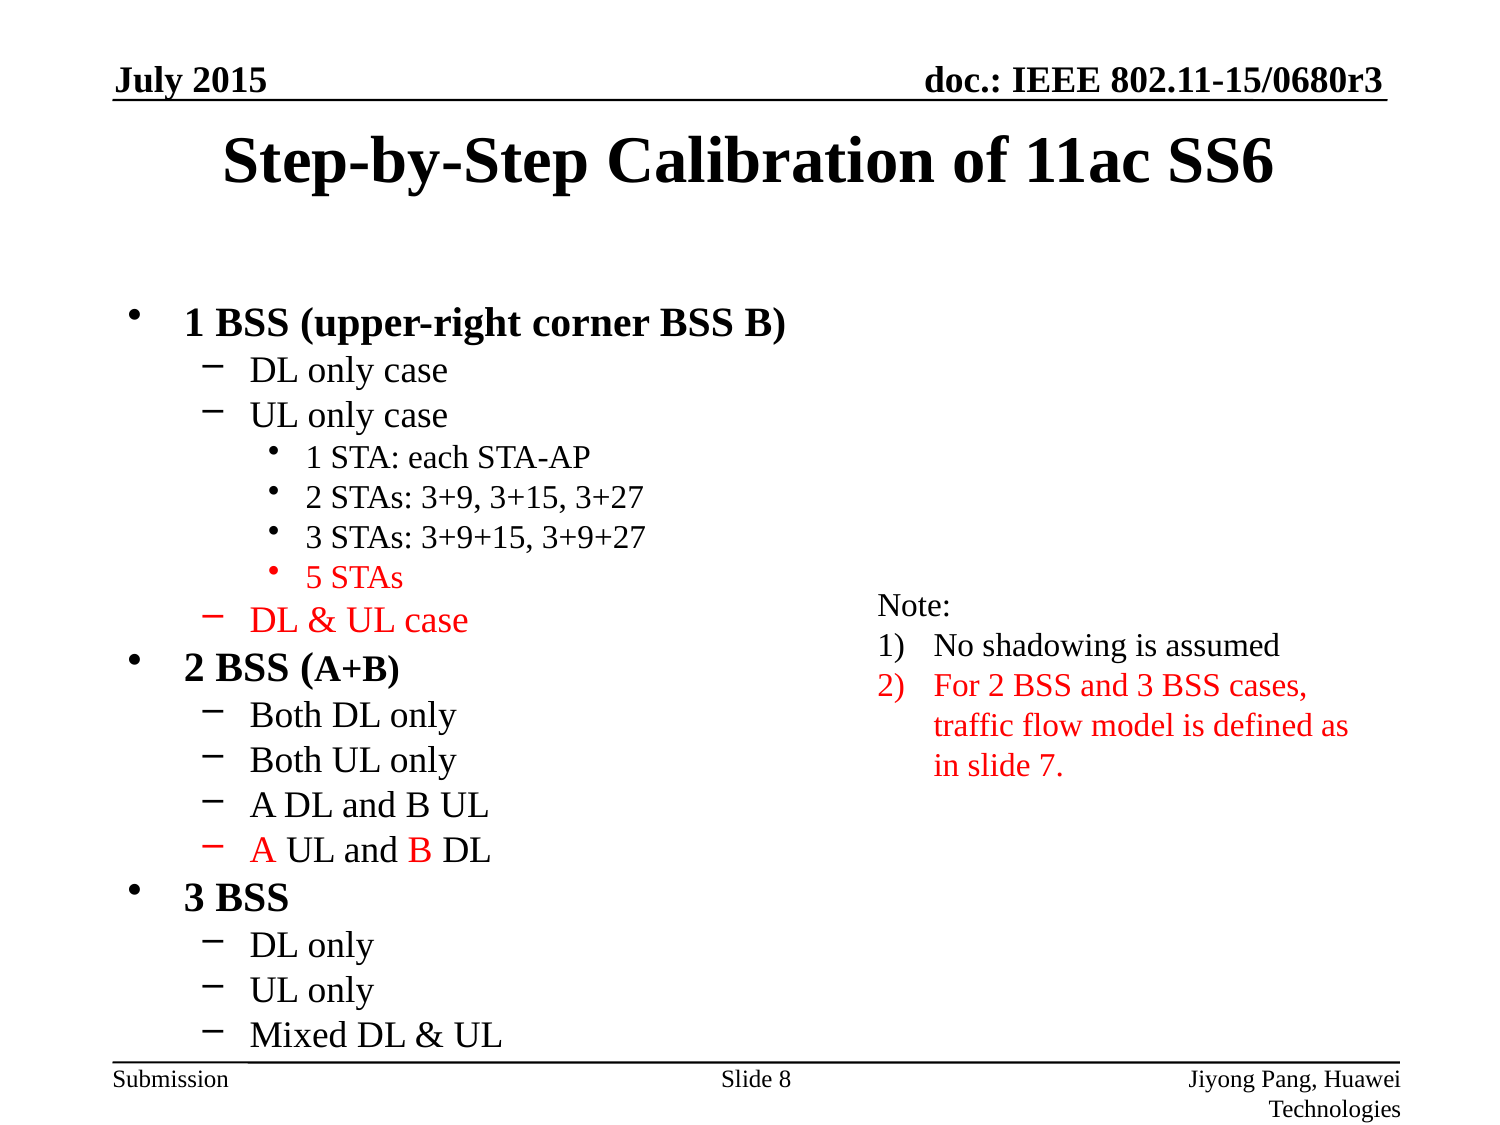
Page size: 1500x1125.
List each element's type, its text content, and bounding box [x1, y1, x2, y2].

list 1 BSS (upper-right corner BSS B) DL only case UL only case 1 STA: each STA-AP 2 STAs: 3+9, 3+15, 3+27 3 STAs: 3+9+15, 3+9+27 5 STAs DL & UL case 2 BSS (A+B) Both DL only Both UL only A DL and B UL A UL and B DL 3 BSS DL only UL only Mixed DL & UL [112, 287, 1051, 1026]
slide_number Slide 8 [712, 1061, 800, 1093]
title Step-by-Step Calibration of 11ac SS6 [112, 112, 1388, 201]
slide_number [114, 54, 274, 101]
text_box Note: No shadowing is assumed For 2 BSS and 3 BSS cases, traffic flow model is defined as in slide 7. [862, 576, 1388, 791]
footer Jiyong Pang, Huawei Technologies [1088, 1061, 1402, 1093]
